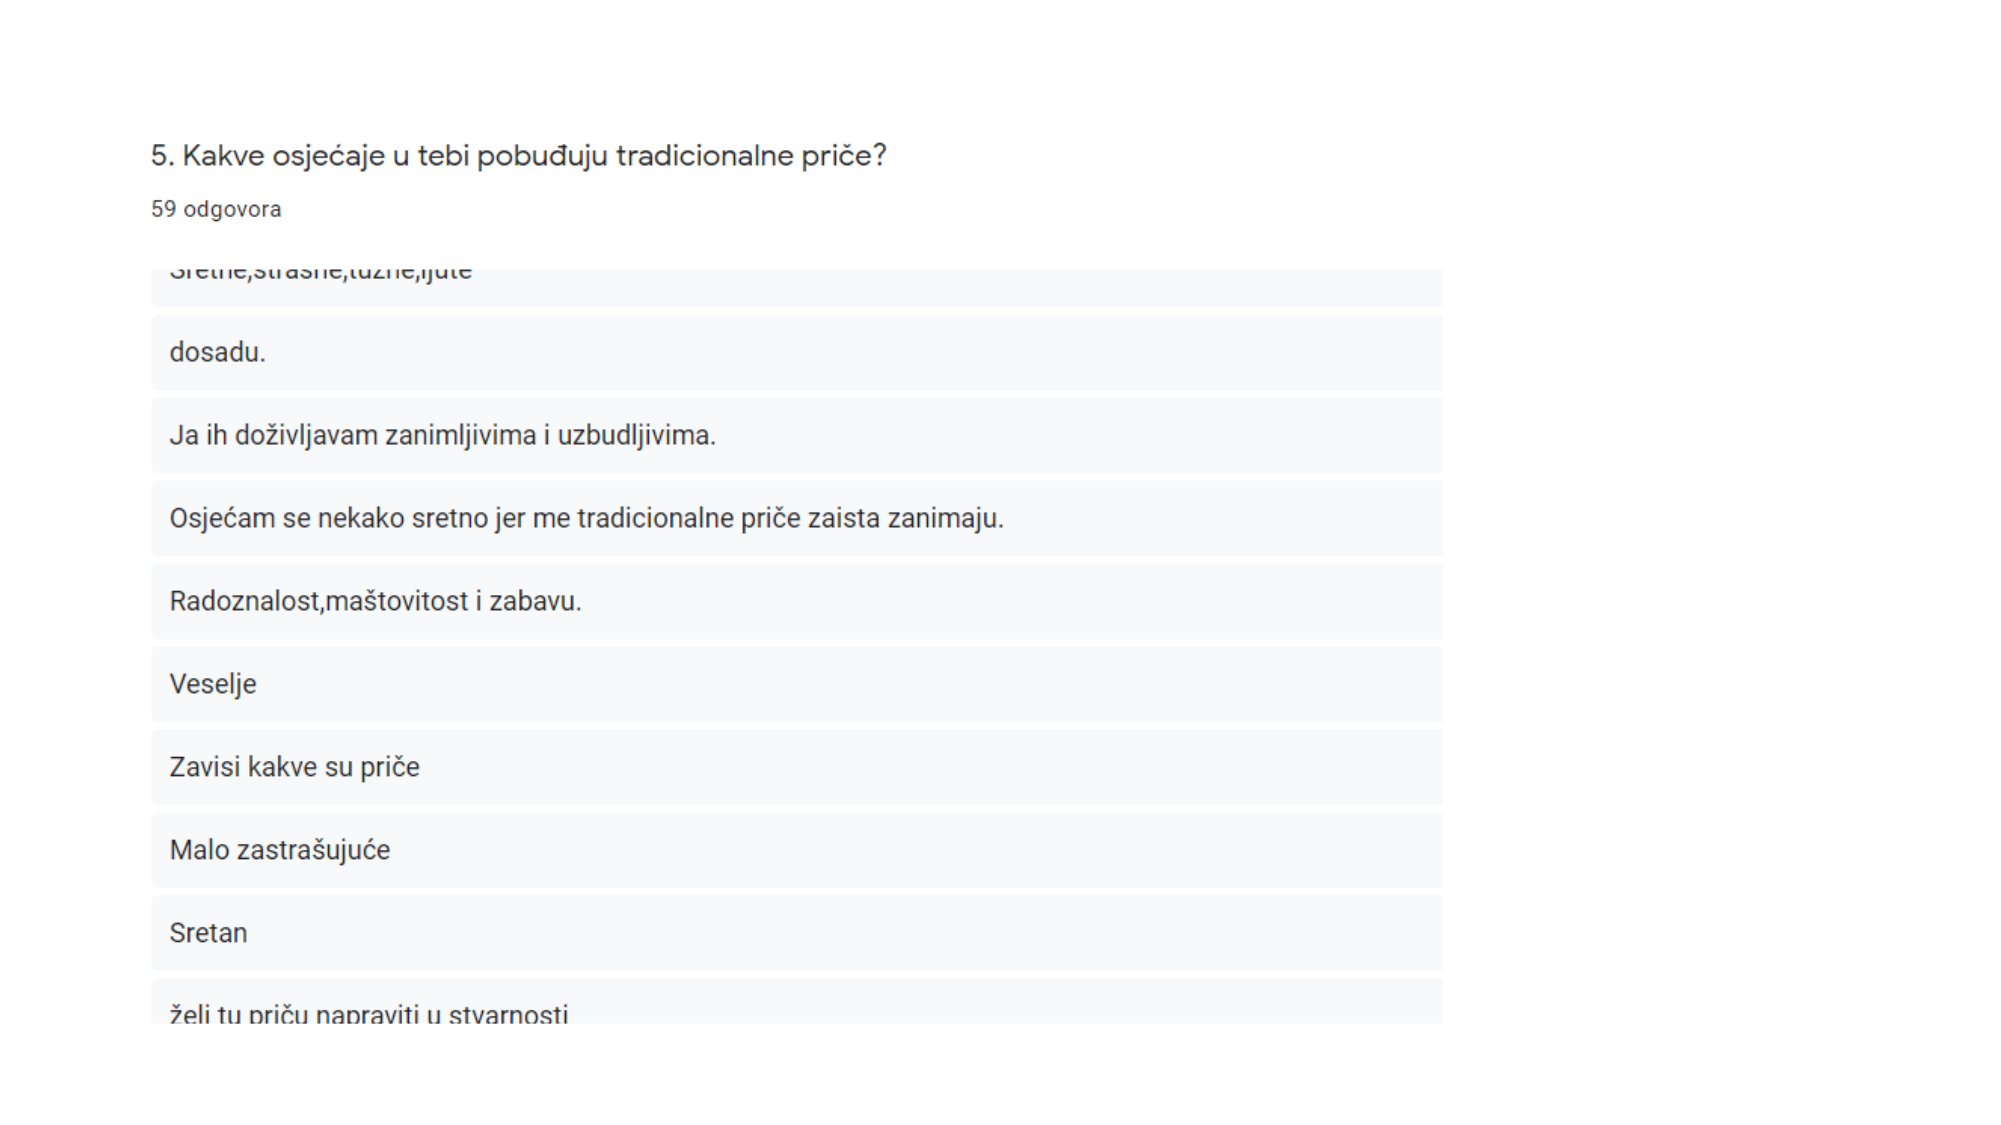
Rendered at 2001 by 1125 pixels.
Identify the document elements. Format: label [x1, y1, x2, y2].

picture [138, 128, 1443, 1033]
